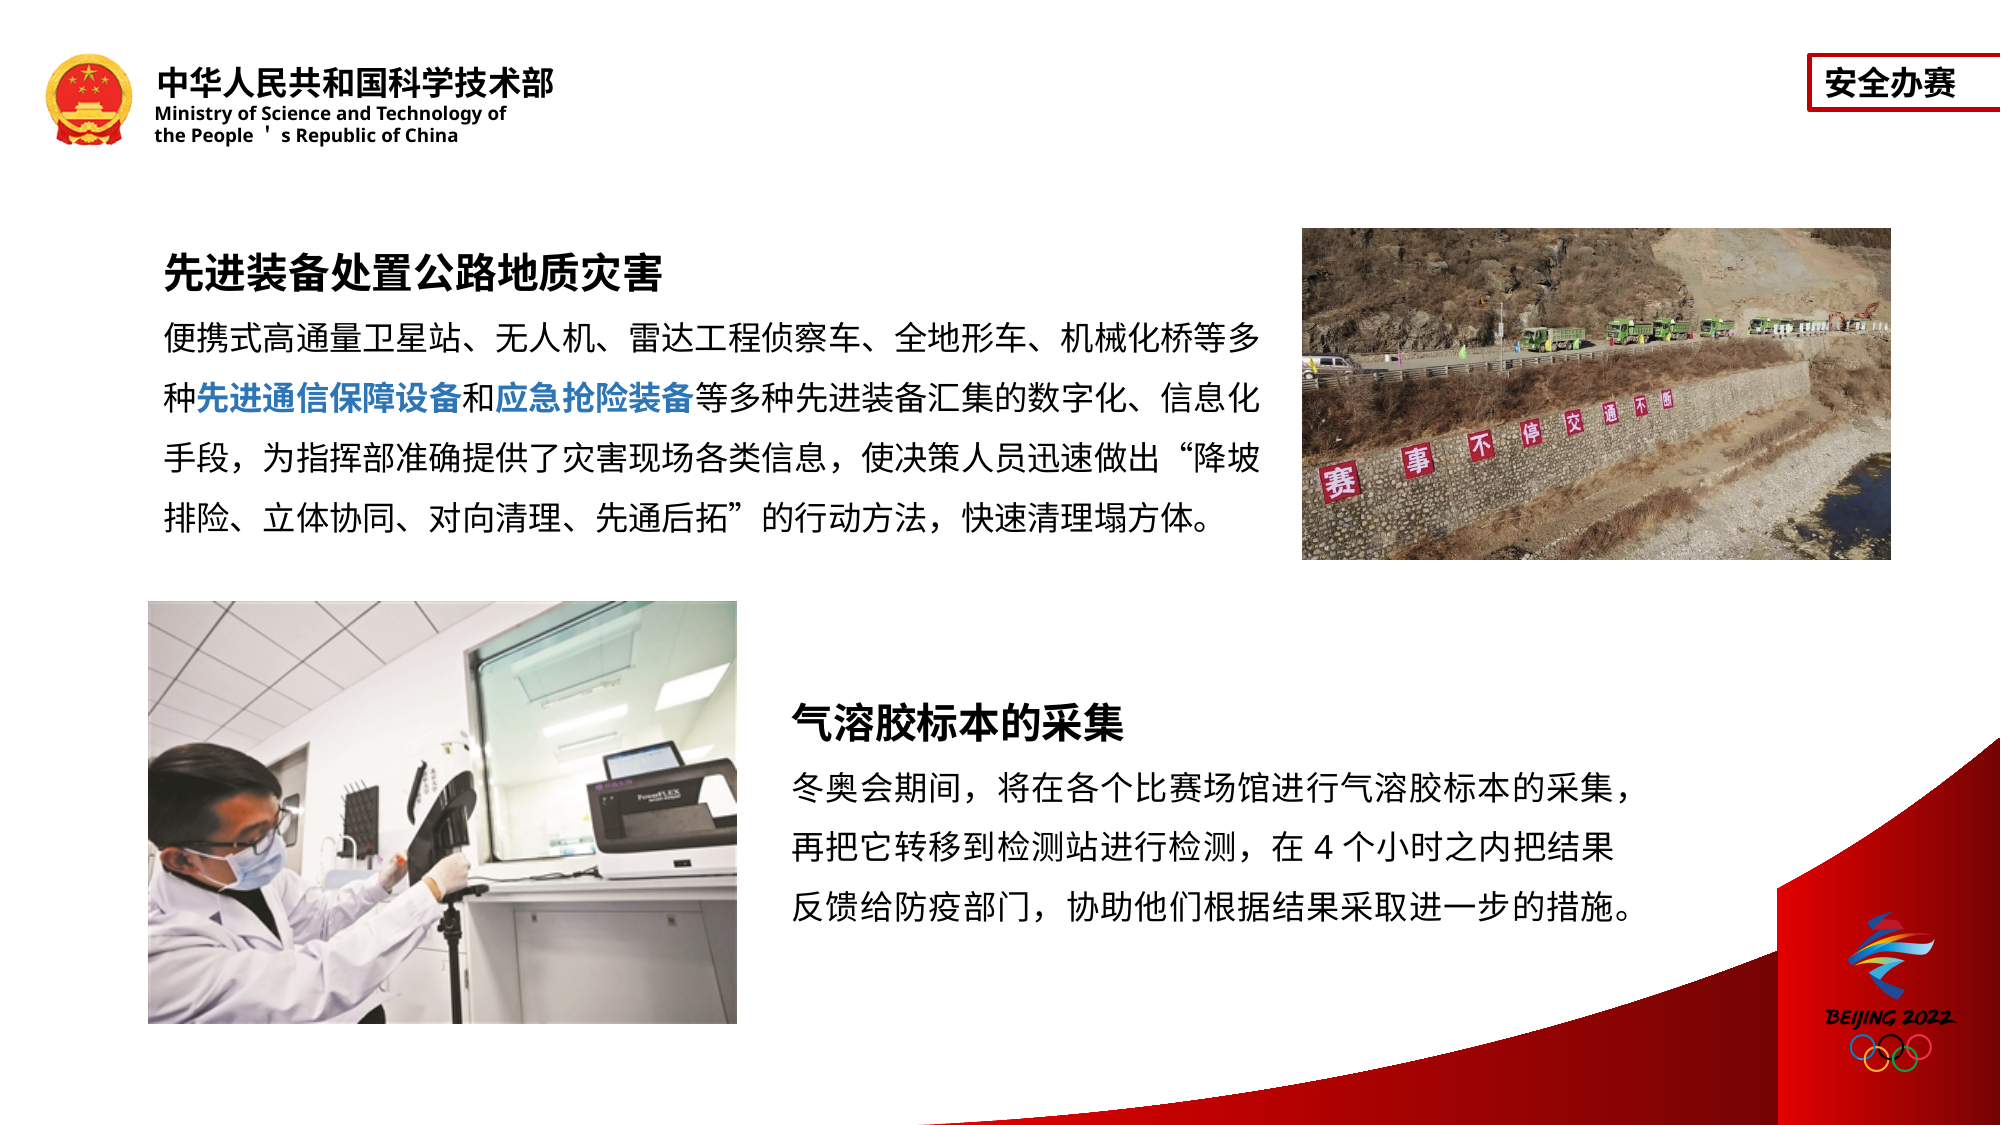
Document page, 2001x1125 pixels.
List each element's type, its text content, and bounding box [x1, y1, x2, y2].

text_box 气溶胶标本的采集 冬奥会期间，将在各个比赛场馆进行气溶胶标本的采集，再把它转移到检测站进行检测，在4个小时之内把结果反馈给防疫部门，协助他们根据结果采取进一步的措施。 [776, 689, 1630, 934]
text_box [918, 950, 1779, 1125]
picture [148, 601, 737, 1025]
text_box 安全办赛 [1809, 55, 2000, 110]
picture [0, 0, 417, 342]
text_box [139, 55, 571, 155]
text_box 先进装备处置公路地质灾害 便携式高通量卫星站、无人机、雷达工程侦察车、全地形车、机械化桥等多种先进通信保障设备和应急抢险装备等多种先进装备汇集的数字化、信息化手段，为指挥部准确提供了灾害现场各类信息，使决策人员迅速做出“降坡排险、立体协同、对向清理、先通后拓”的行动方法，快速清理塌方体。 [148, 214, 1289, 544]
picture [1825, 911, 1961, 1072]
text_box [1776, 737, 2000, 1125]
picture [1302, 228, 1891, 560]
